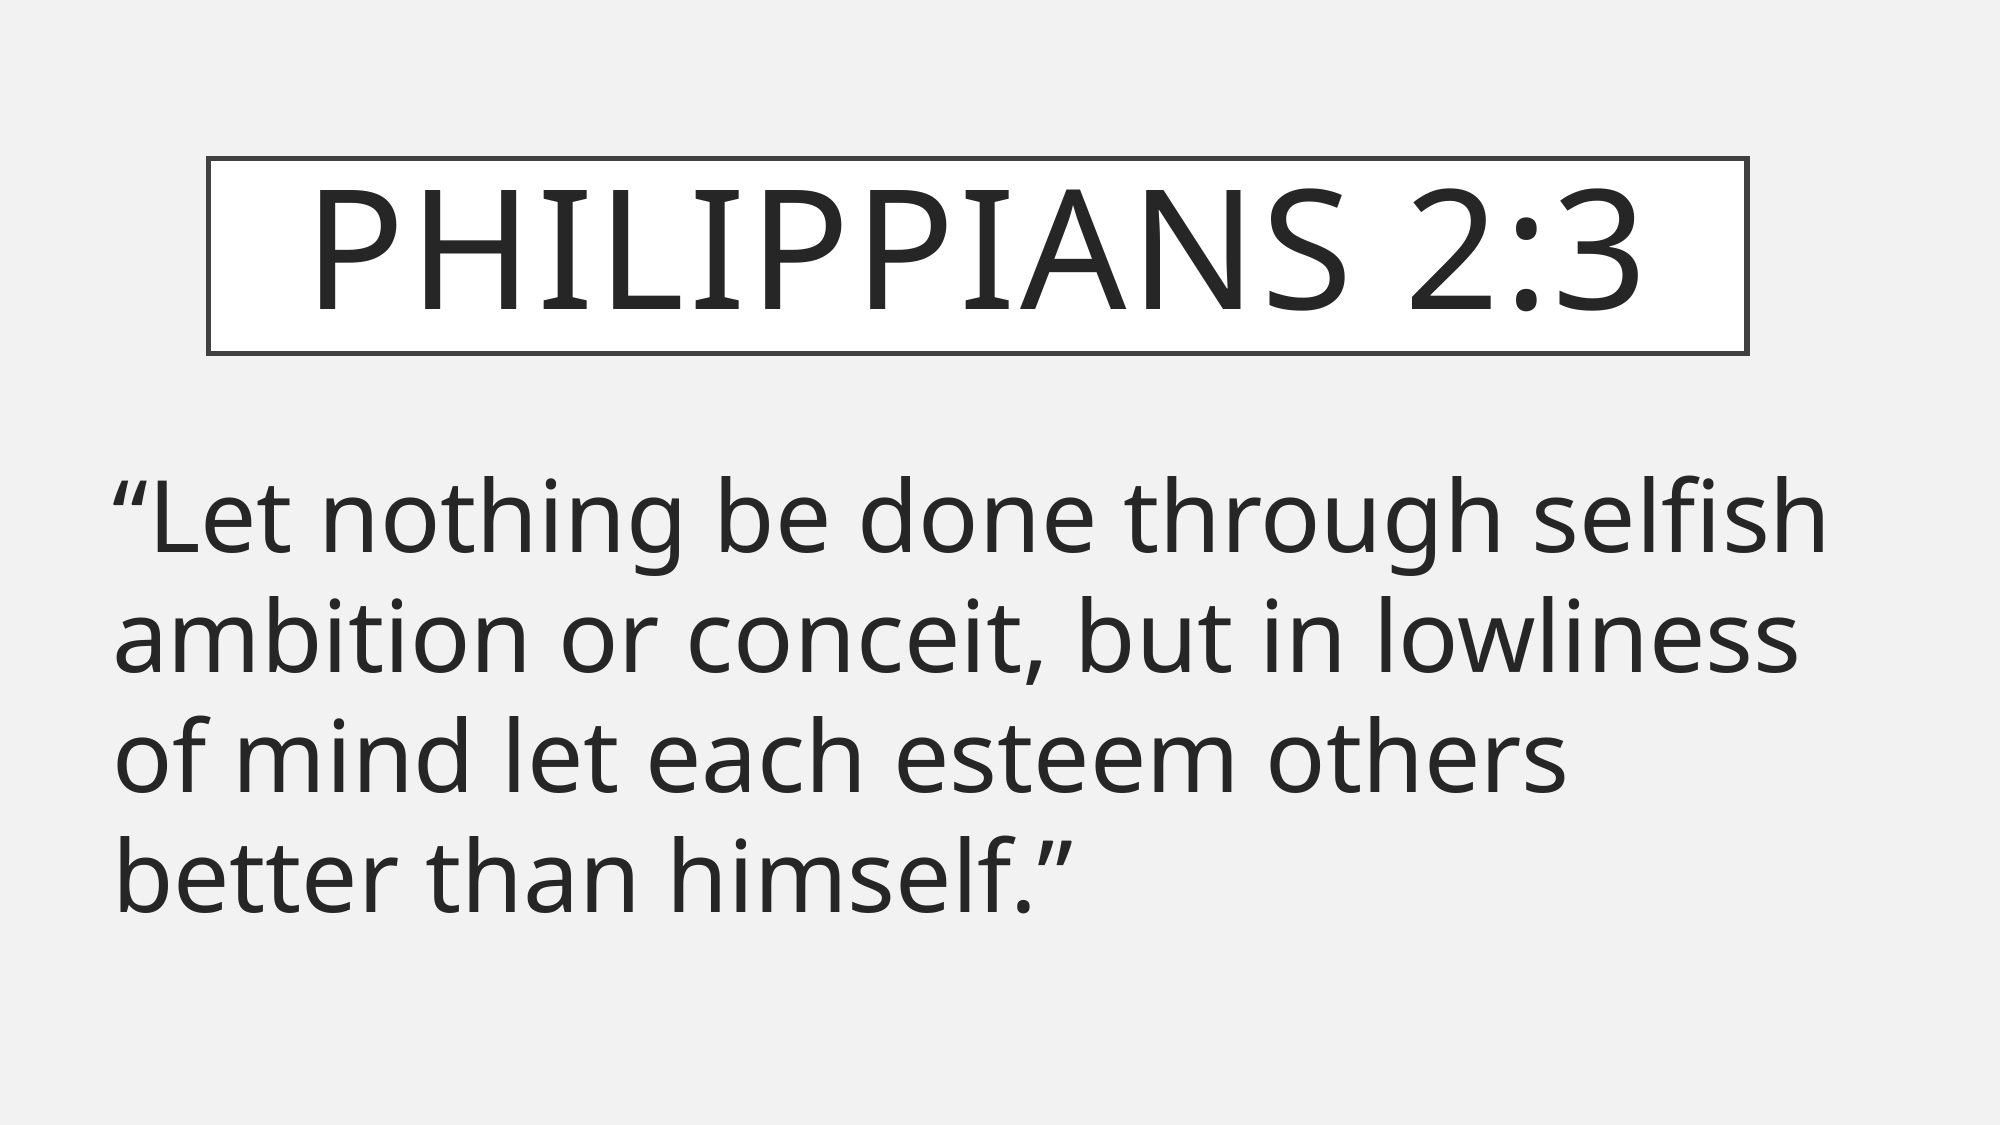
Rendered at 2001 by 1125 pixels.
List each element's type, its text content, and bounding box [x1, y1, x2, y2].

title Philippians 2:3 [206, 156, 1750, 356]
list “Let nothing be done through selfish ambition or conceit, but in lowliness of mind let each esteem others better than himself.” [97, 444, 1896, 1057]
